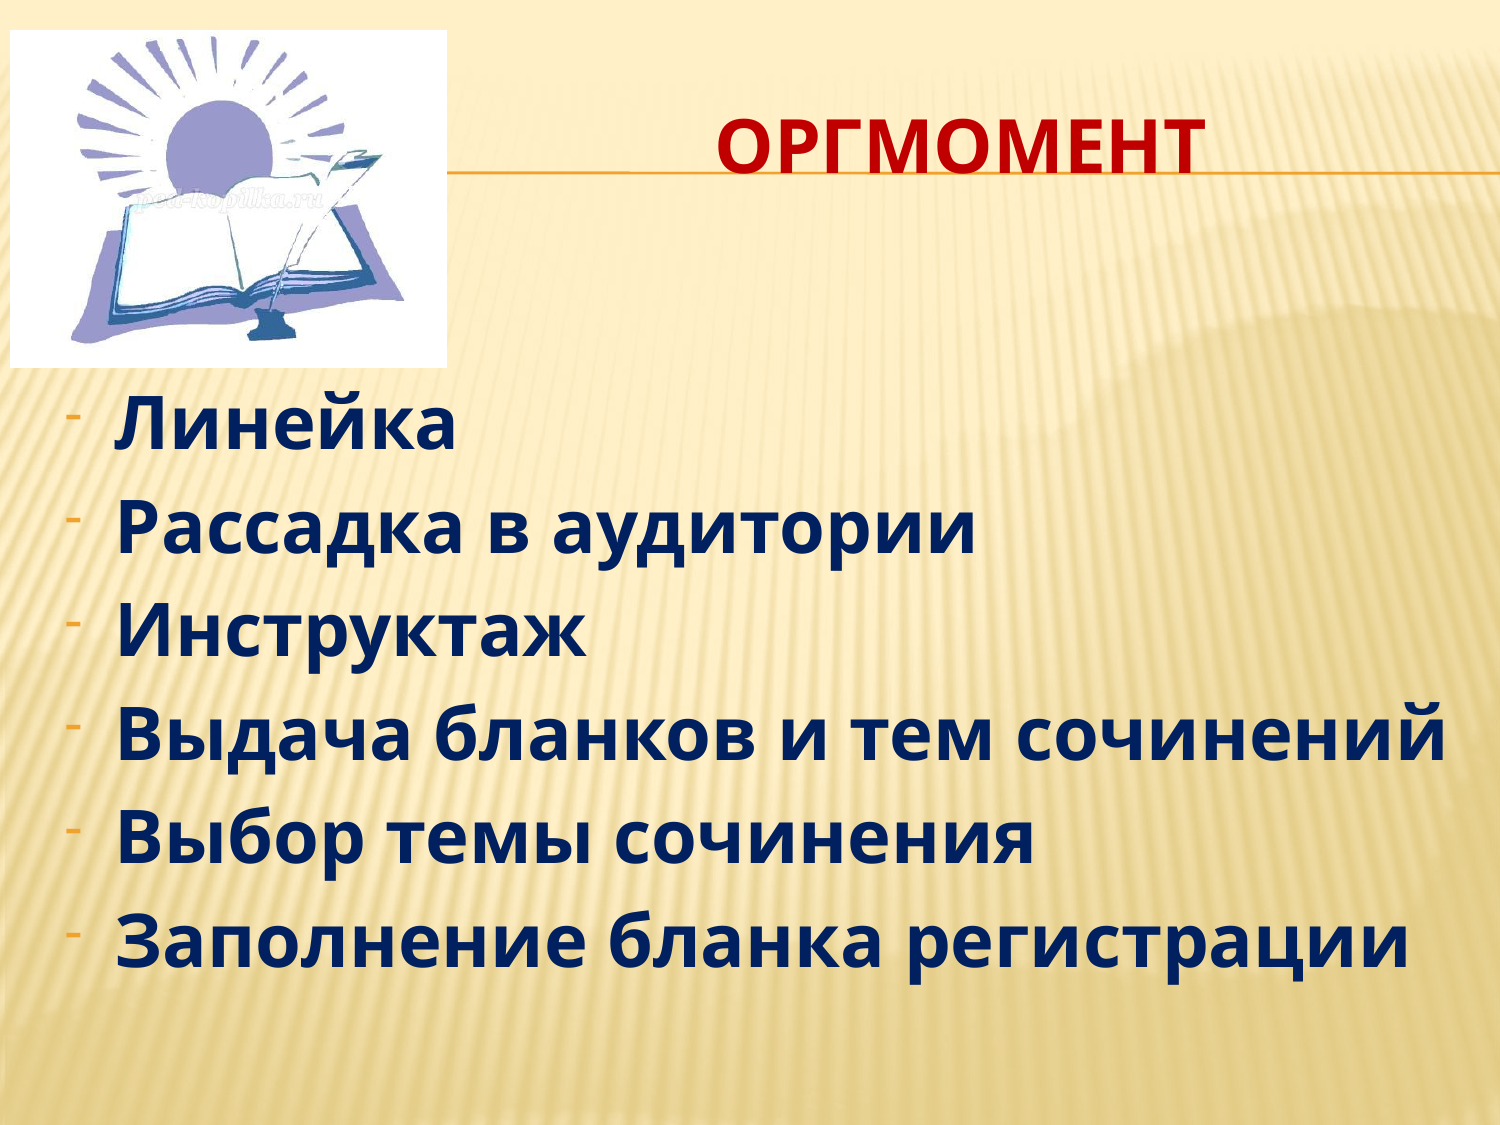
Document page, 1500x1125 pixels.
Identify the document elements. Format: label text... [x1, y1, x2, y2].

list Линейка Рассадка в аудитории Инструктаж Выдача бланков и тем сочинений Выбор темы сочинения Заполнение бланка регистрации [50, 368, 1475, 1083]
title оргмомент [456, 75, 1475, 213]
picture [10, 30, 447, 369]
